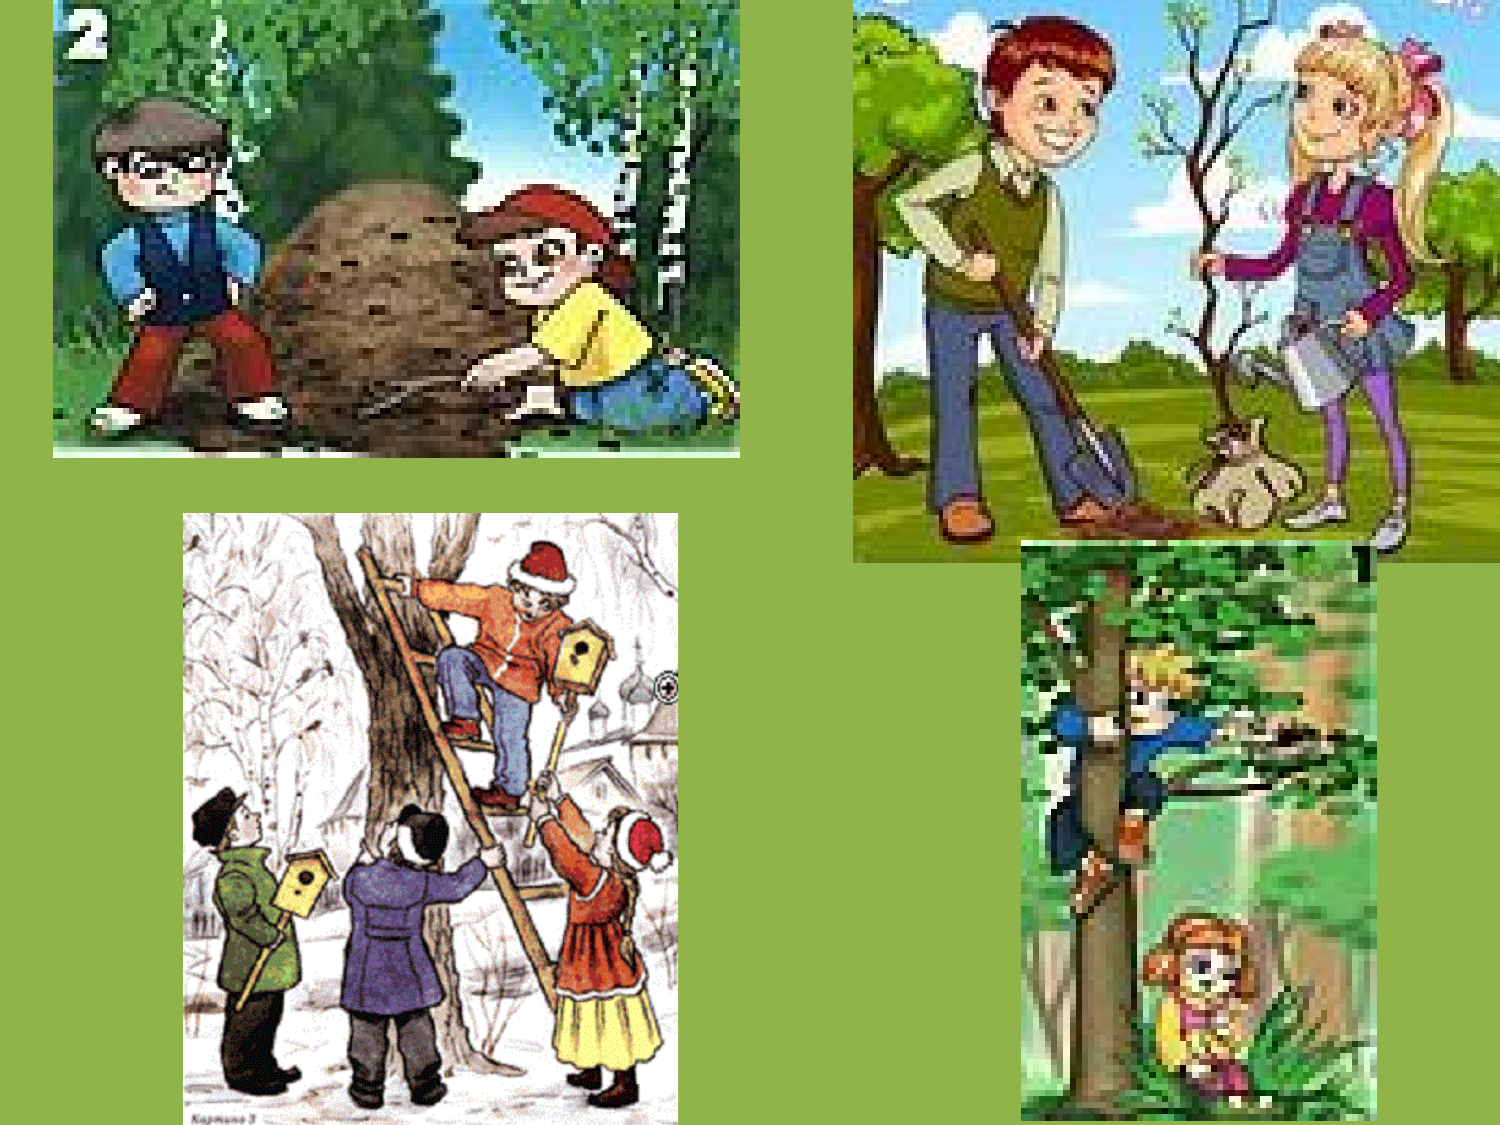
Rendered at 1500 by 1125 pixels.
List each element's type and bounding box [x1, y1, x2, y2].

picture [182, 512, 679, 1125]
picture [853, 0, 1500, 1122]
picture [52, 0, 740, 458]
